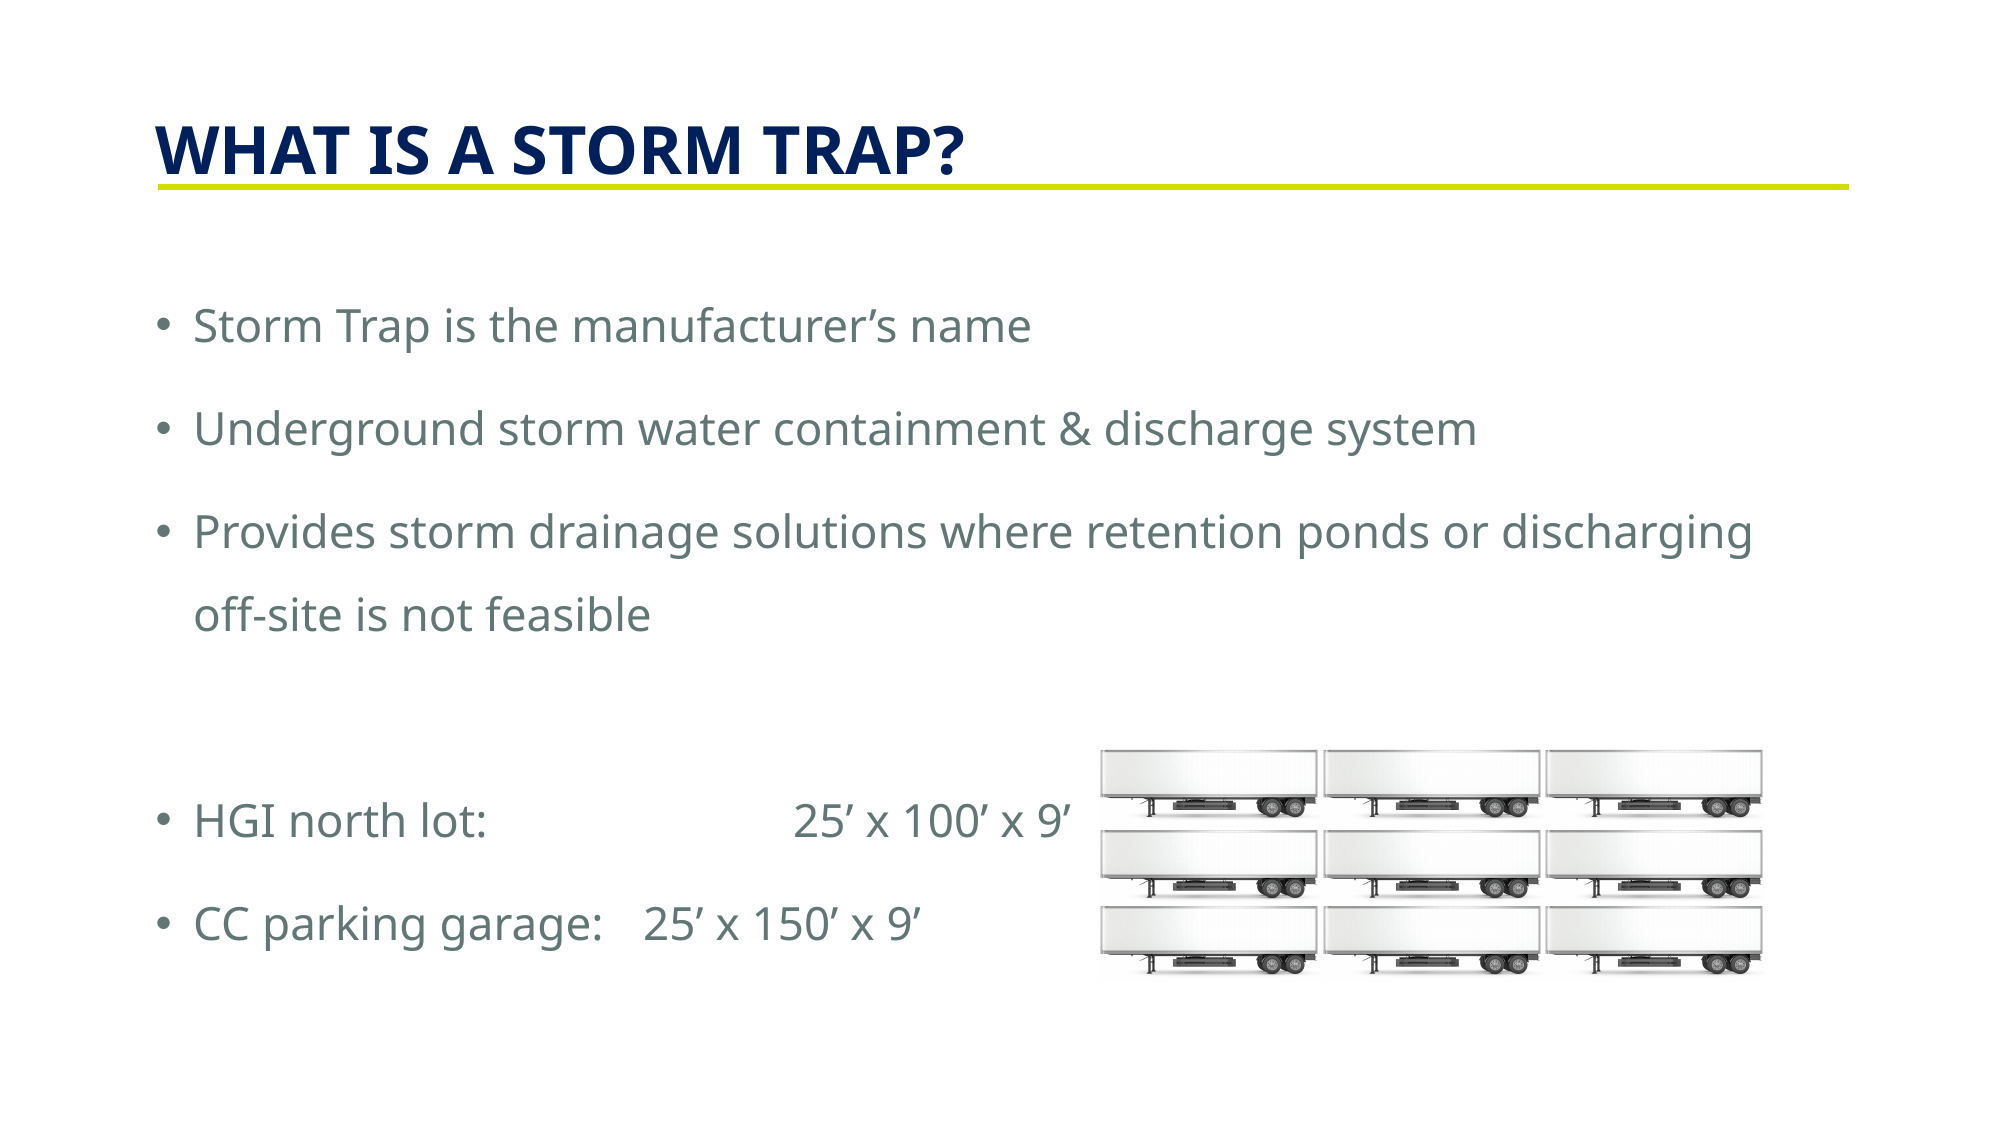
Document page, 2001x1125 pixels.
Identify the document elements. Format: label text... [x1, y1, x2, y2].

picture [1098, 745, 1320, 982]
list Storm Trap is the manufacturer’s name Underground storm water containment & discharge system Provides storm drainage solutions where retention ponds or discharging off-site is not feasible HGI north lot: 25’ x 100’ x 9’ CC parking garage: 25’ x 150’ x 9’ [140, 262, 1832, 976]
picture [1321, 745, 1765, 982]
text_box WHAT IS A STORM TRAP? [140, 43, 1866, 262]
